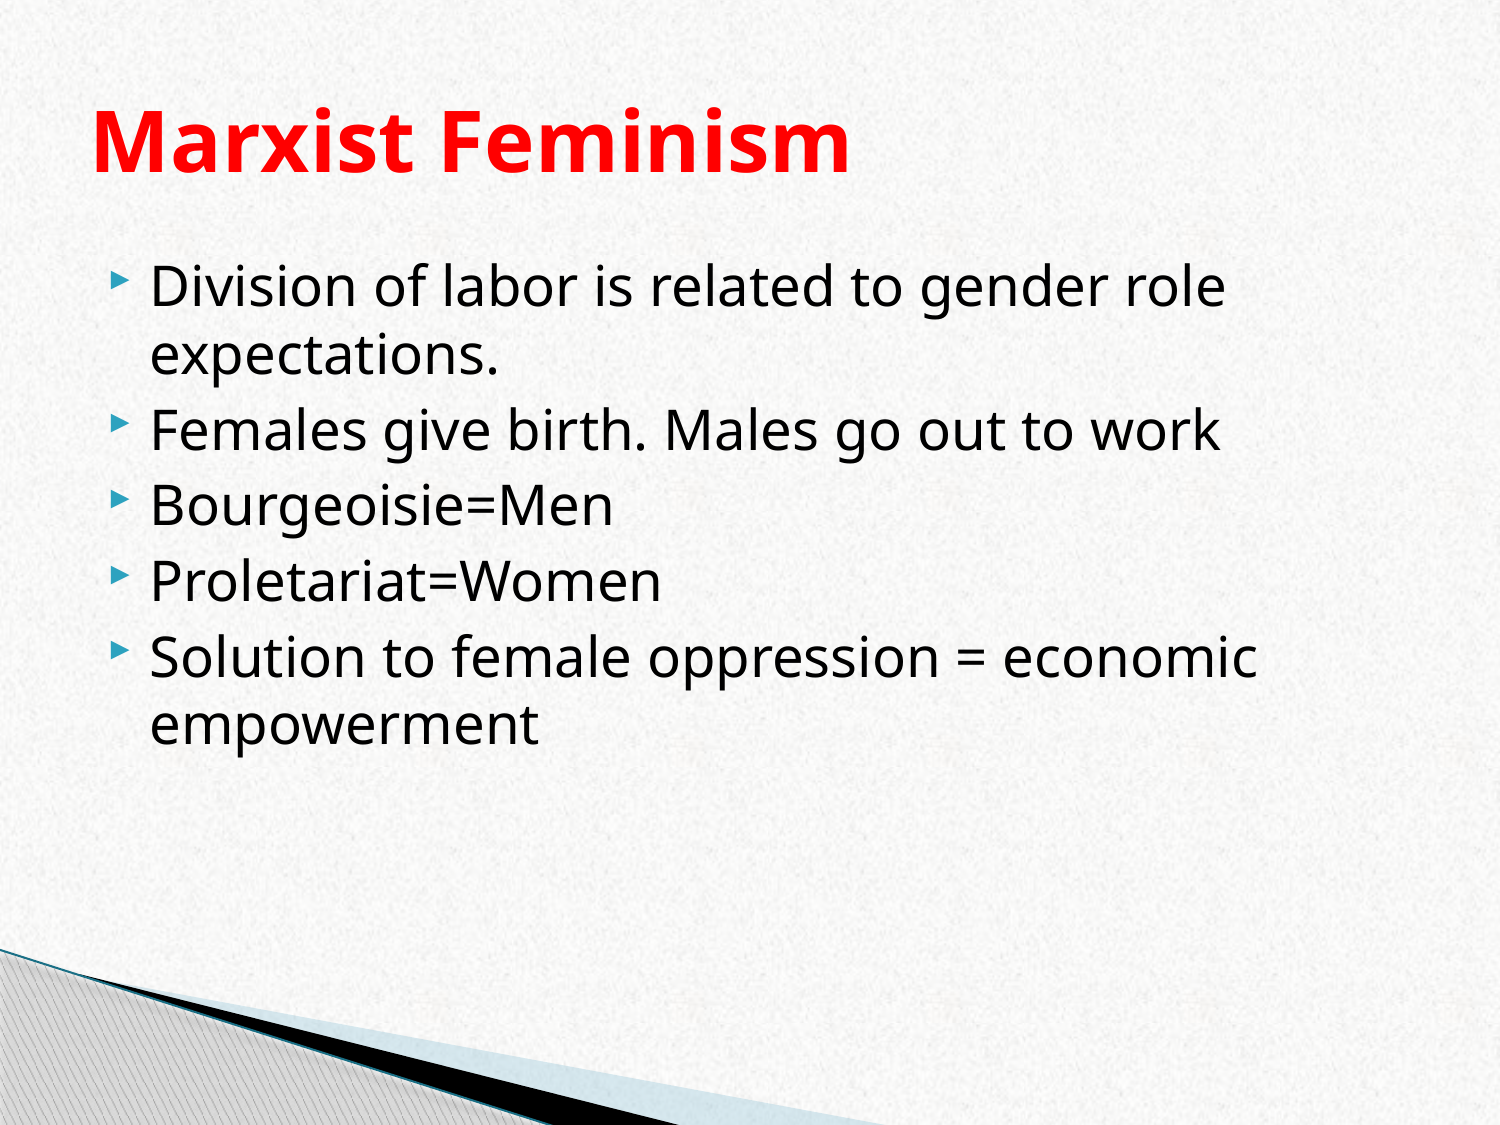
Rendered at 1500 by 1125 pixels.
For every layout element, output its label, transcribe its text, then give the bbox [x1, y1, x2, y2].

list Division of labor is related to gender role expectations. Females give birth. Males go out to work Bourgeoisie=Men Proletariat=Women Solution to female oppression = economic empowerment [75, 243, 1425, 986]
title Marxist Feminism [75, 45, 1425, 233]
